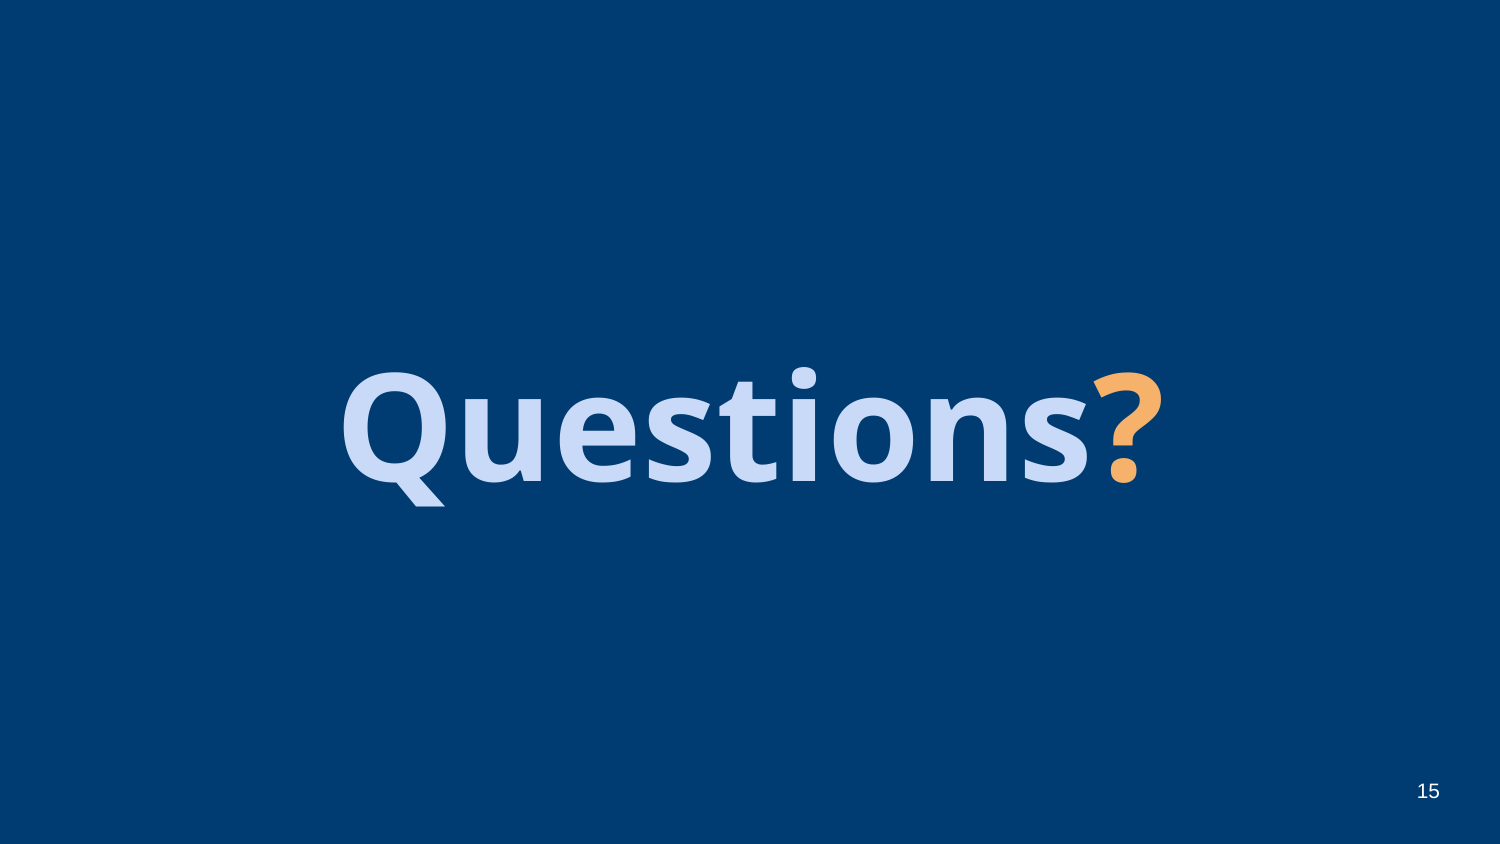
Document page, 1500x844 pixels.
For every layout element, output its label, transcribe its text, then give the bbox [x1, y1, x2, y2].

slide_number 15 [1364, 757, 1455, 823]
title Questions? [51, 227, 1449, 617]
